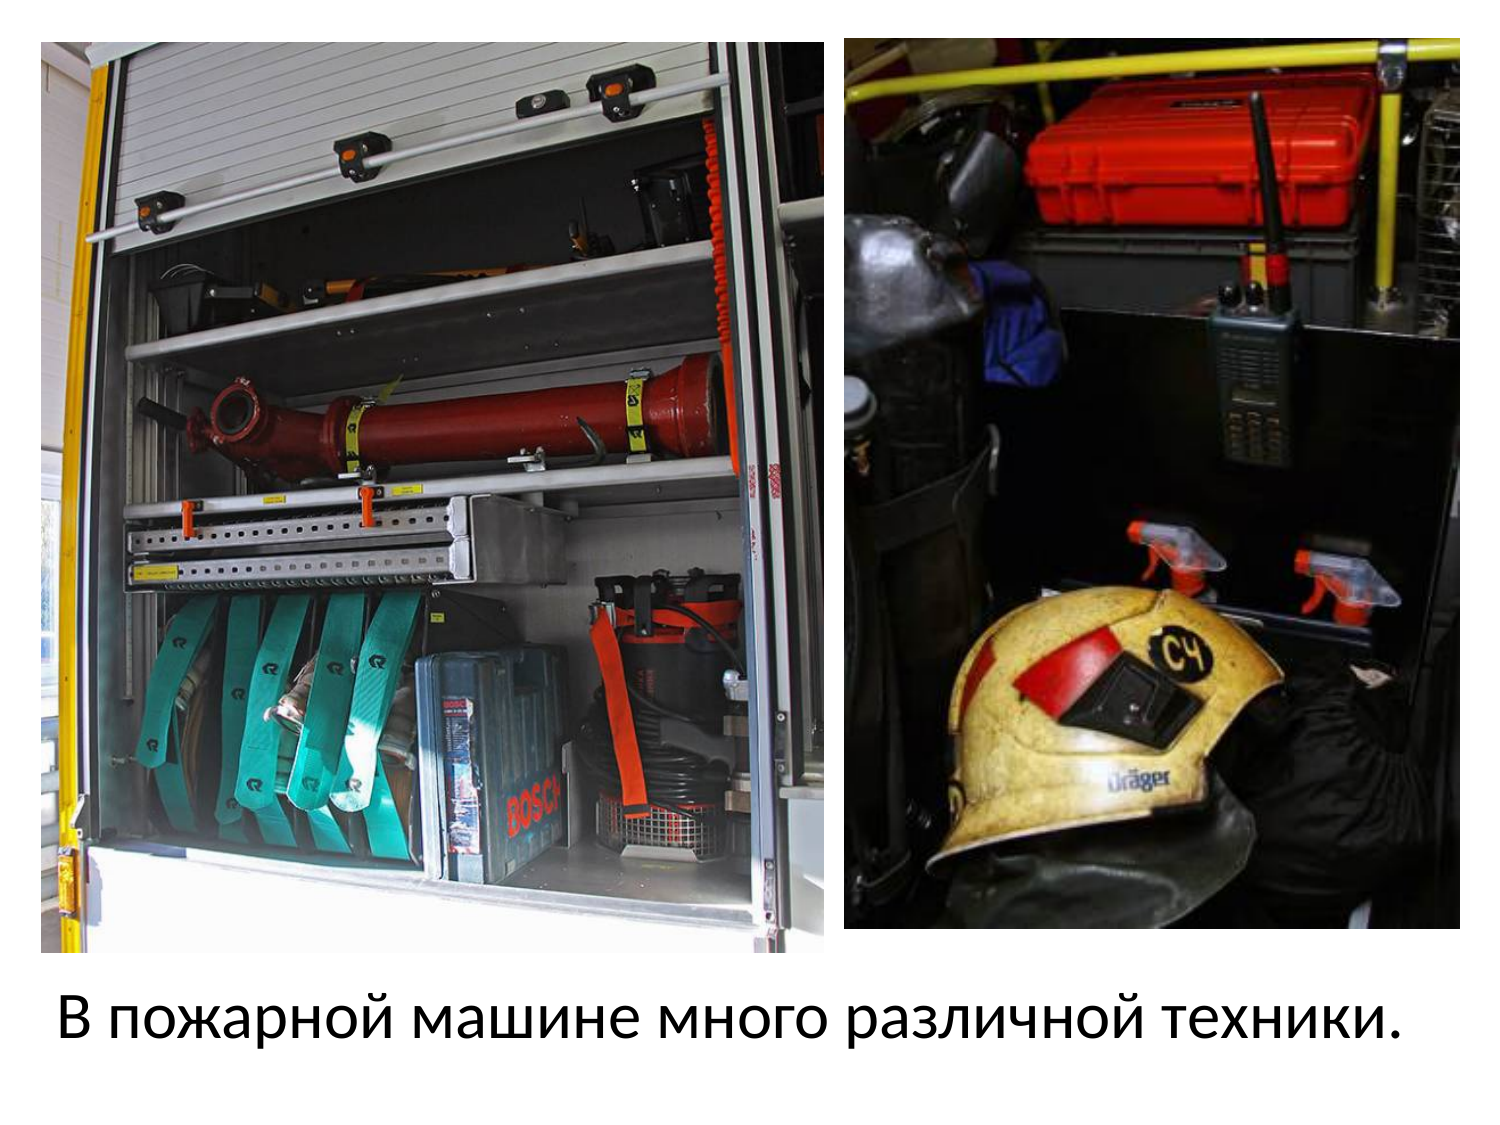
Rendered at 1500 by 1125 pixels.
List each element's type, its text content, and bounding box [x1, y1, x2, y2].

list В пожарной машине много различной техники. [41, 964, 1471, 1076]
picture [41, 42, 824, 953]
picture [844, 38, 1460, 929]
